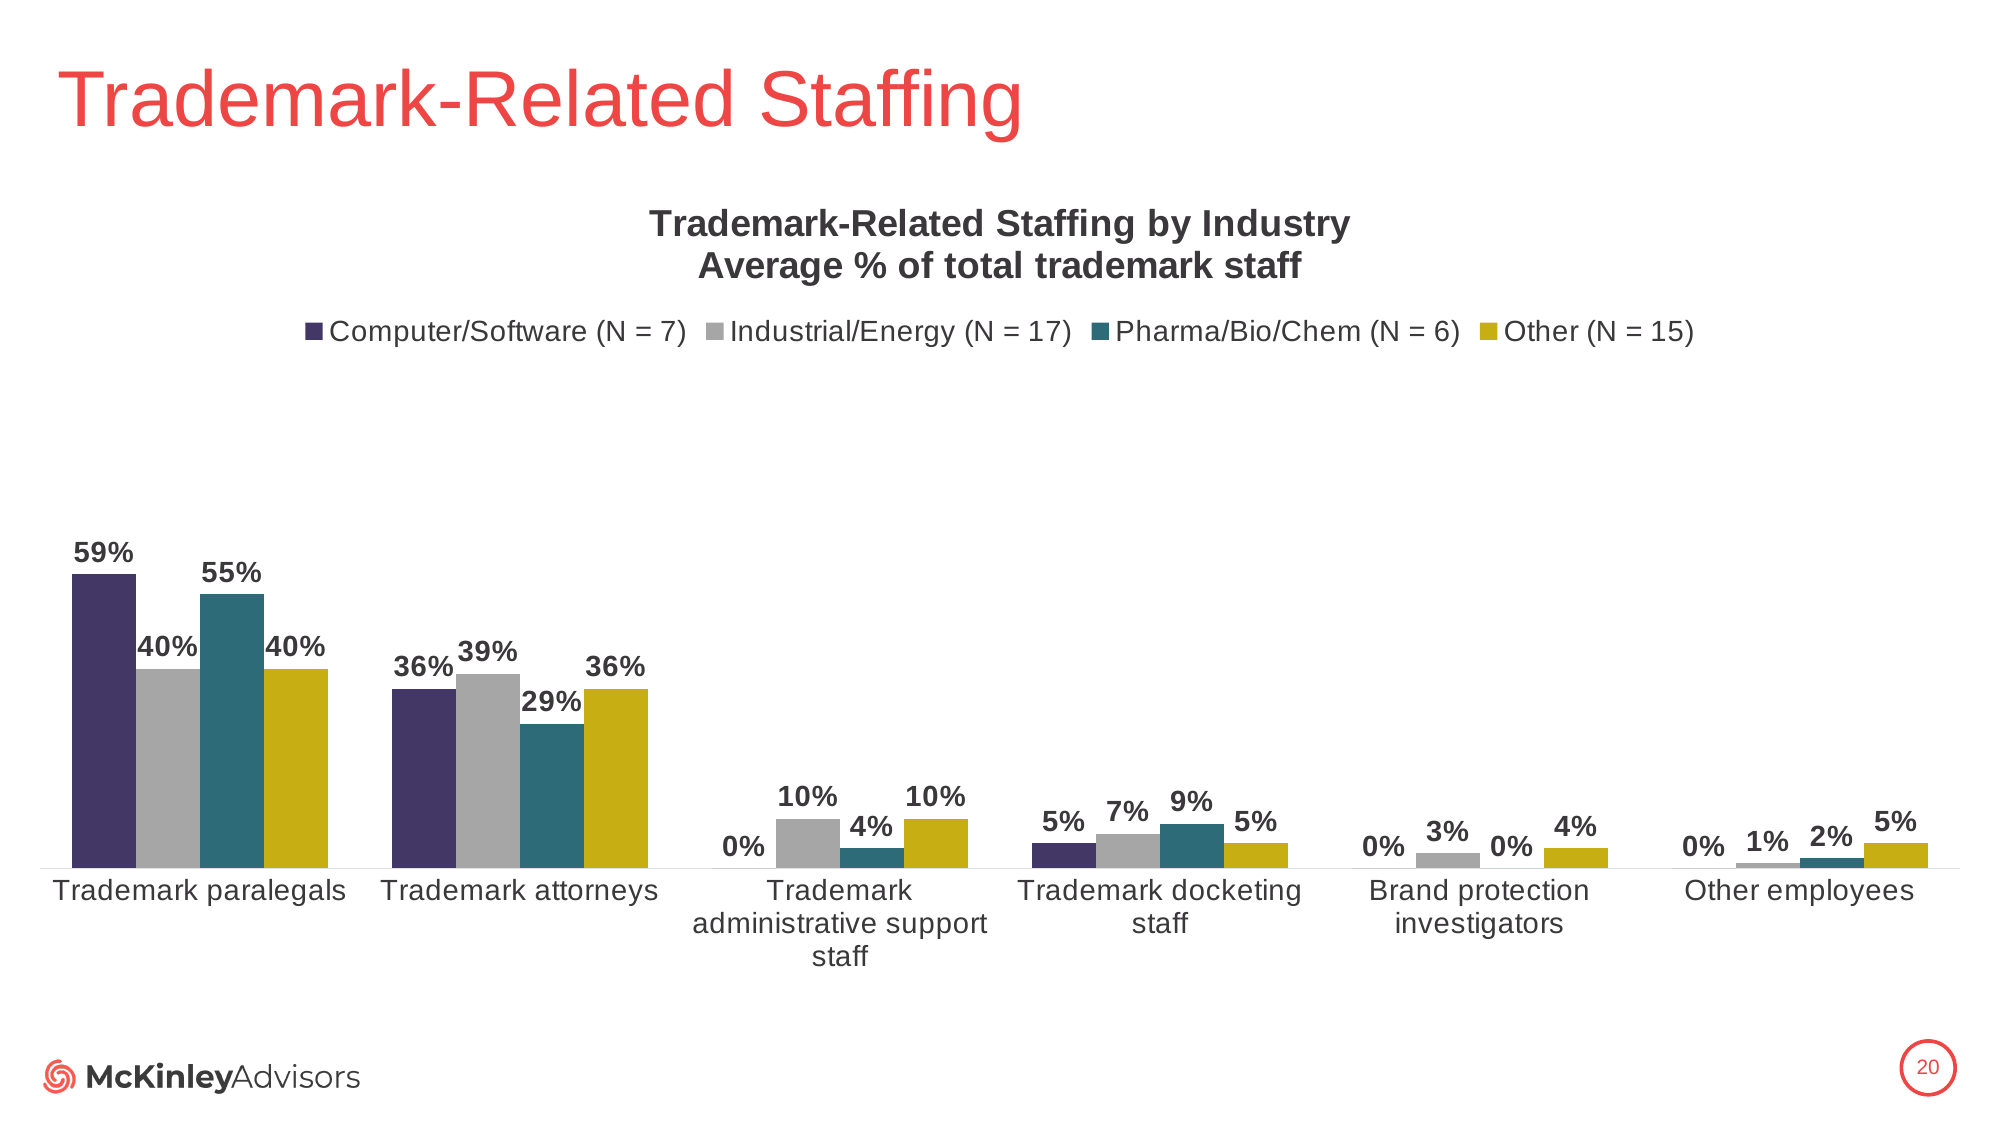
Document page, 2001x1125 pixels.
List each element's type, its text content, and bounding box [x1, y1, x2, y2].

slide_number 20 [1893, 1035, 1963, 1096]
picture [42, 1059, 360, 1094]
chart [0, 166, 2000, 990]
title Trademark-Related Staffing [42, 36, 1966, 166]
